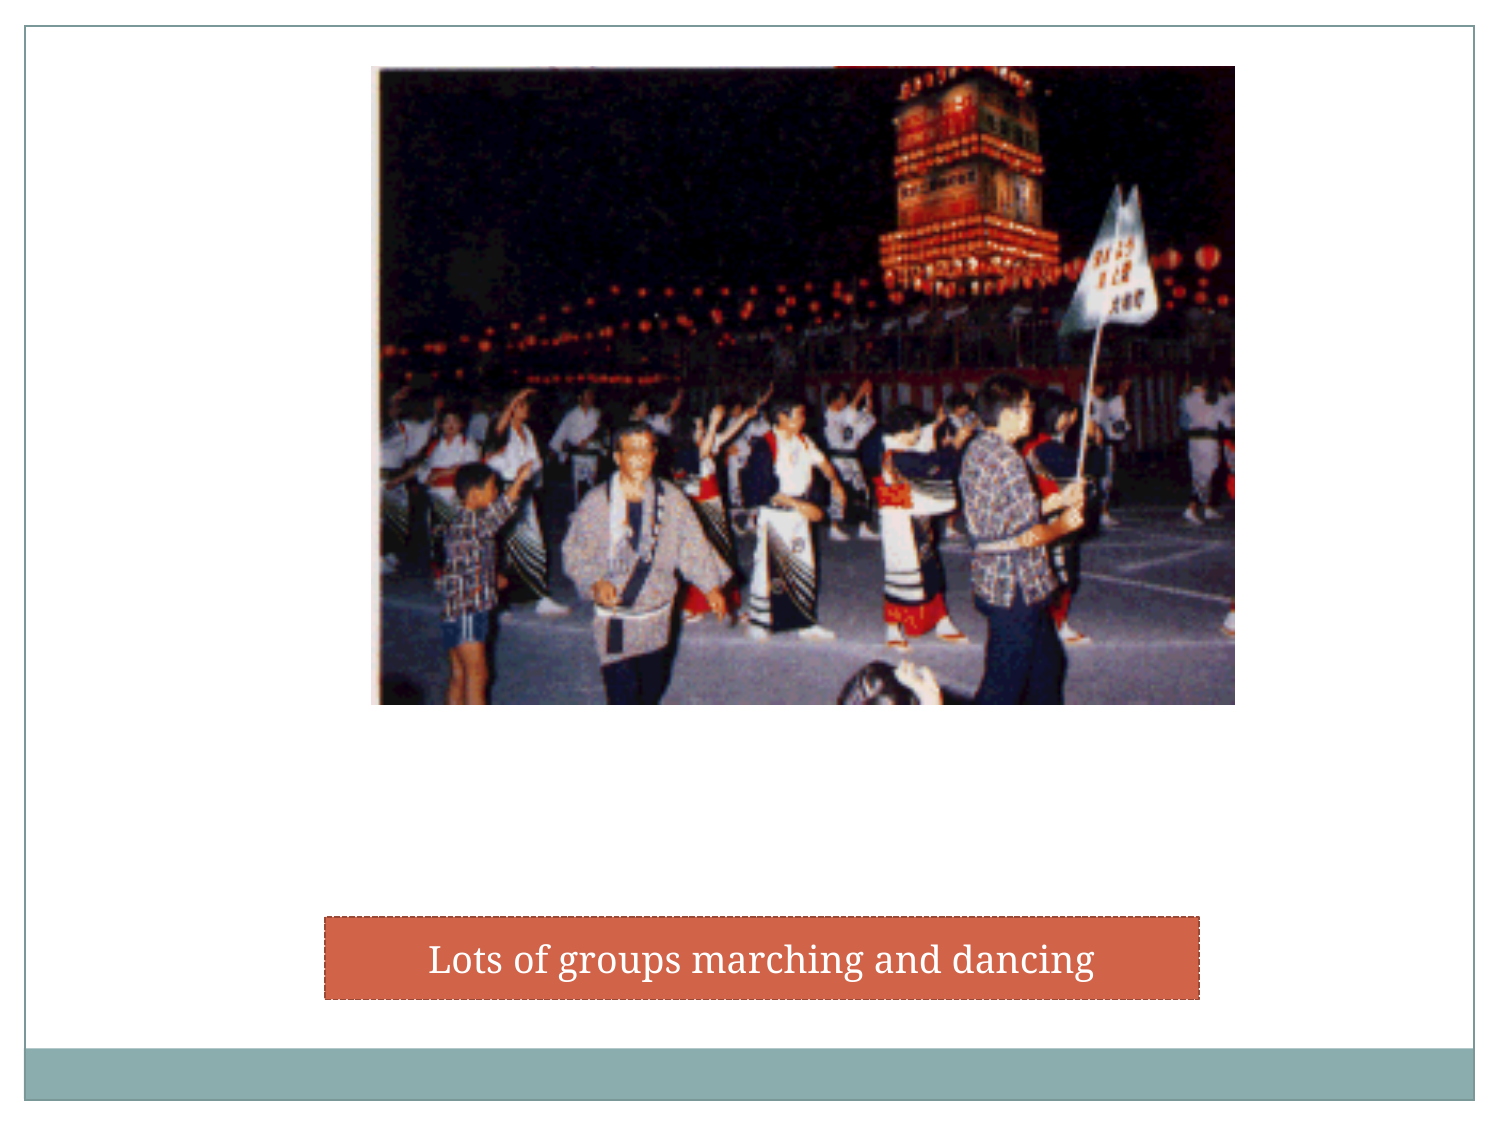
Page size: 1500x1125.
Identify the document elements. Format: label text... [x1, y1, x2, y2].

picture [371, 66, 1235, 705]
text_box Lots of groups marching and dancing [324, 916, 1200, 1000]
